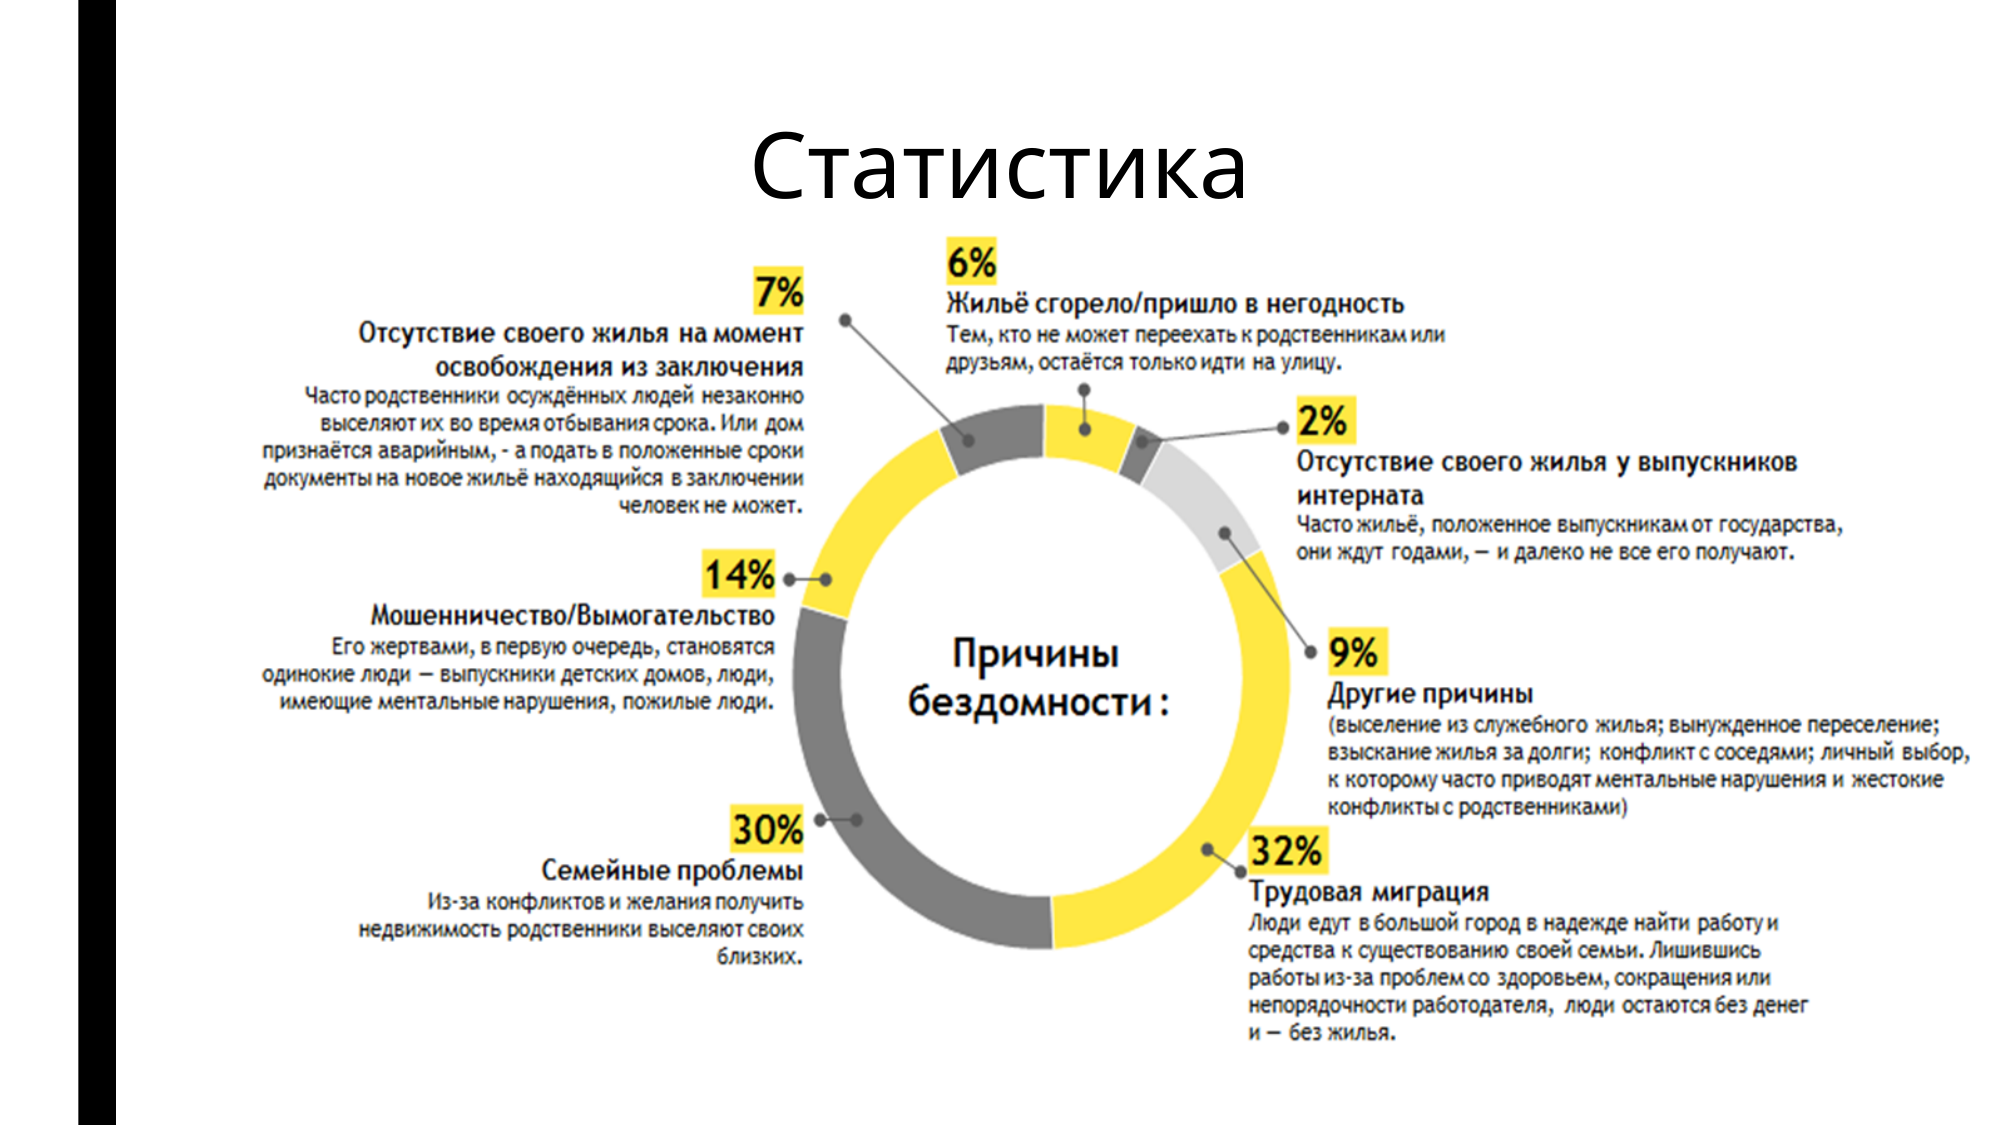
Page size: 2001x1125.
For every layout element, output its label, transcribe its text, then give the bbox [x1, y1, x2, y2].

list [120, 220, 2000, 1057]
title Статистика [225, 112, 1800, 220]
